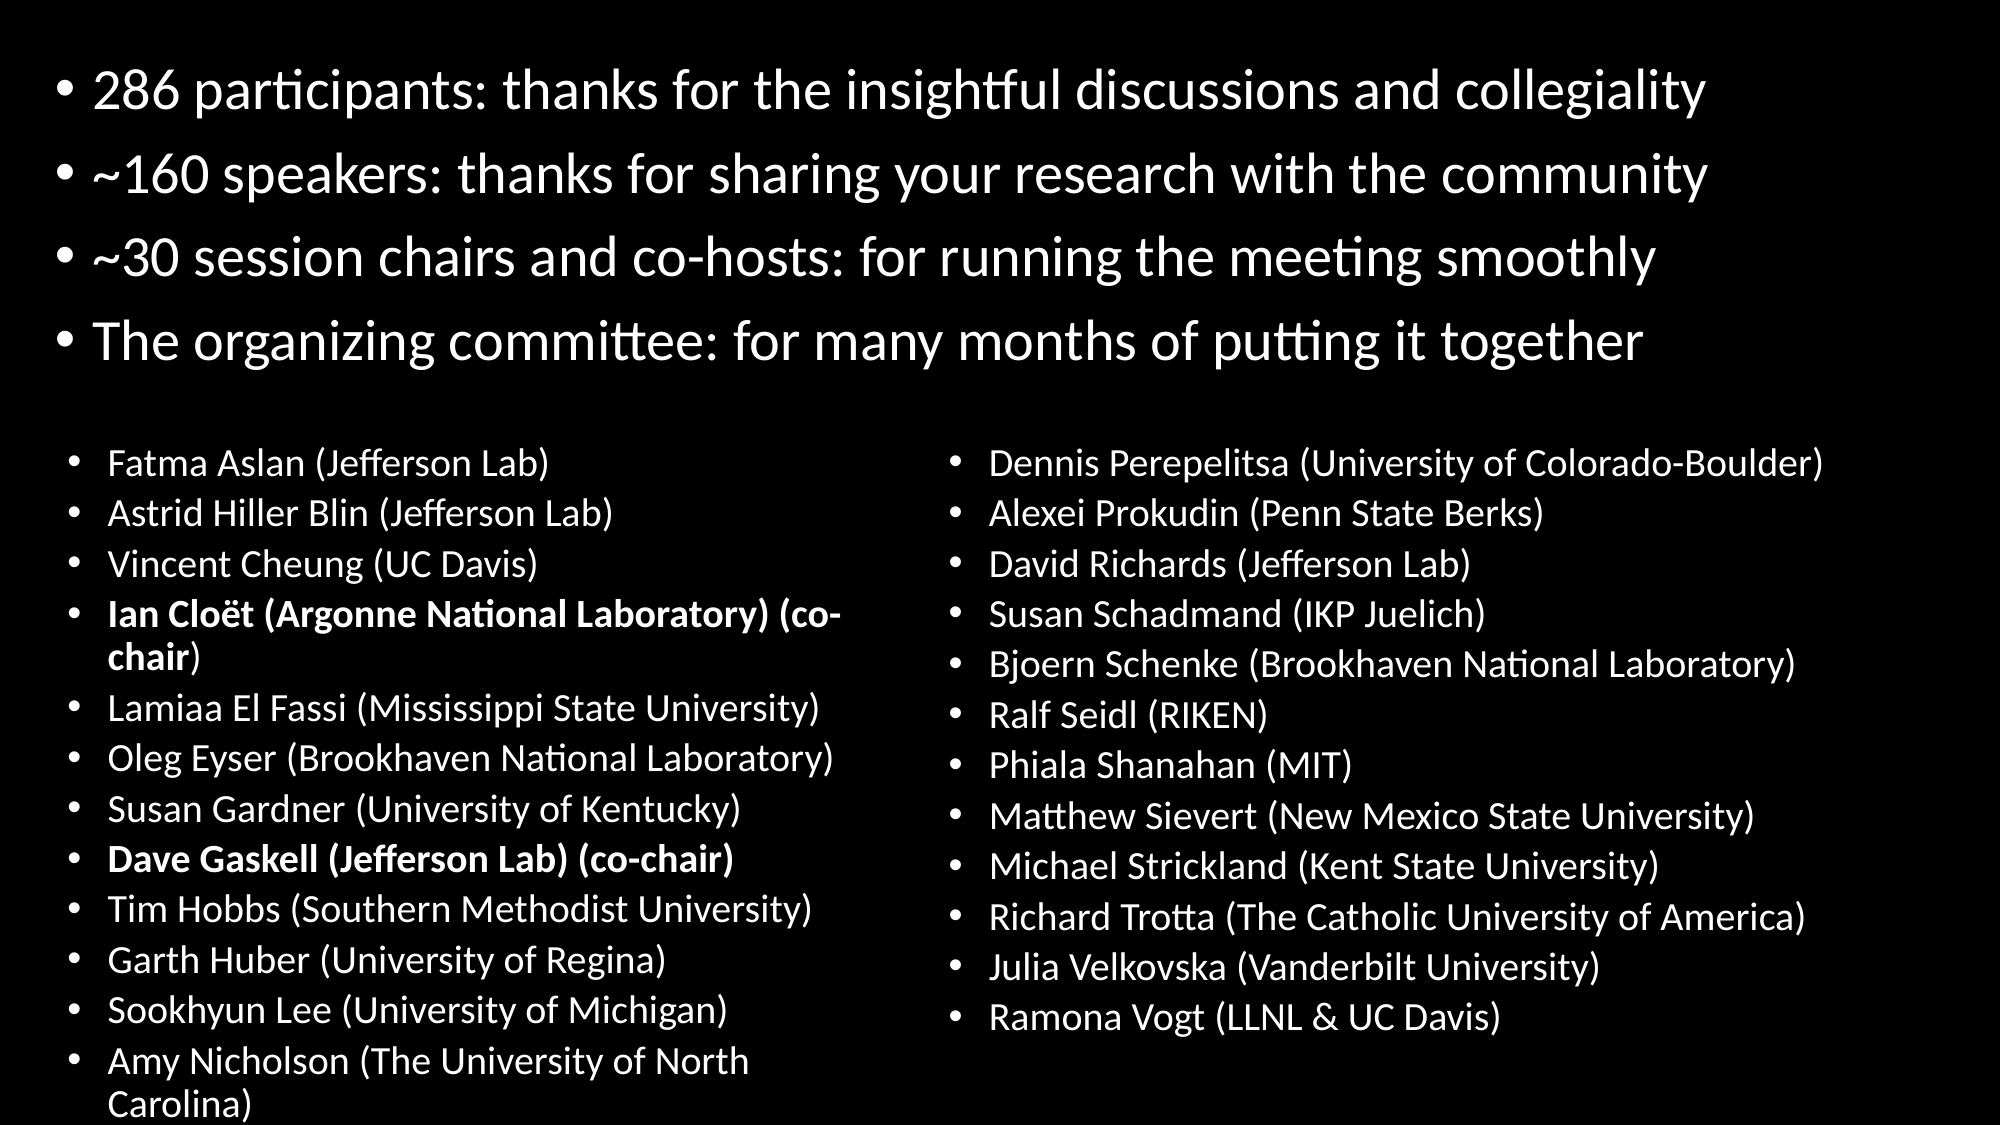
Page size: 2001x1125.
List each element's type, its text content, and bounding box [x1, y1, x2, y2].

text_box Fatma Aslan (Jefferson Lab) Astrid Hiller Blin (Jefferson Lab) Vincent Cheung (UC Davis) Ian Cloët (Argonne National Laboratory) (co-chair) Lamiaa El Fassi (Mississippi State University) Oleg Eyser (Brookhaven National Laboratory) Susan Gardner (University of Kentucky) Dave Gaskell (Jefferson Lab) (co-chair) Tim Hobbs (Southern Methodist University) Garth Huber (University of Regina) Sookhyun Lee (University of Michigan) Amy Nicholson (The University of North Carolina) [52, 434, 903, 1125]
list 286 participants: thanks for the insightful discussions and collegiality ~160 speakers: thanks for sharing your research with the community ~30 session chairs and co-hosts: for running the meeting smoothly The organizing committee: for many months of putting it together [39, 51, 1844, 392]
text_box Dennis Perepelitsa (University of Colorado-Boulder) Alexei Prokudin (Penn State Berks) David Richards (Jefferson Lab) Susan Schadmand (IKP Juelich) Bjoern Schenke (Brookhaven National Laboratory) Ralf Seidl (RIKEN) Phiala Shanahan (MIT) Matthew Sievert (New Mexico State University) Michael Strickland (Kent State University) Richard Trotta (The Catholic University of America) Julia Velkovska (Vanderbilt University) Ramona Vogt (LLNL & UC Davis) [933, 434, 1844, 1125]
